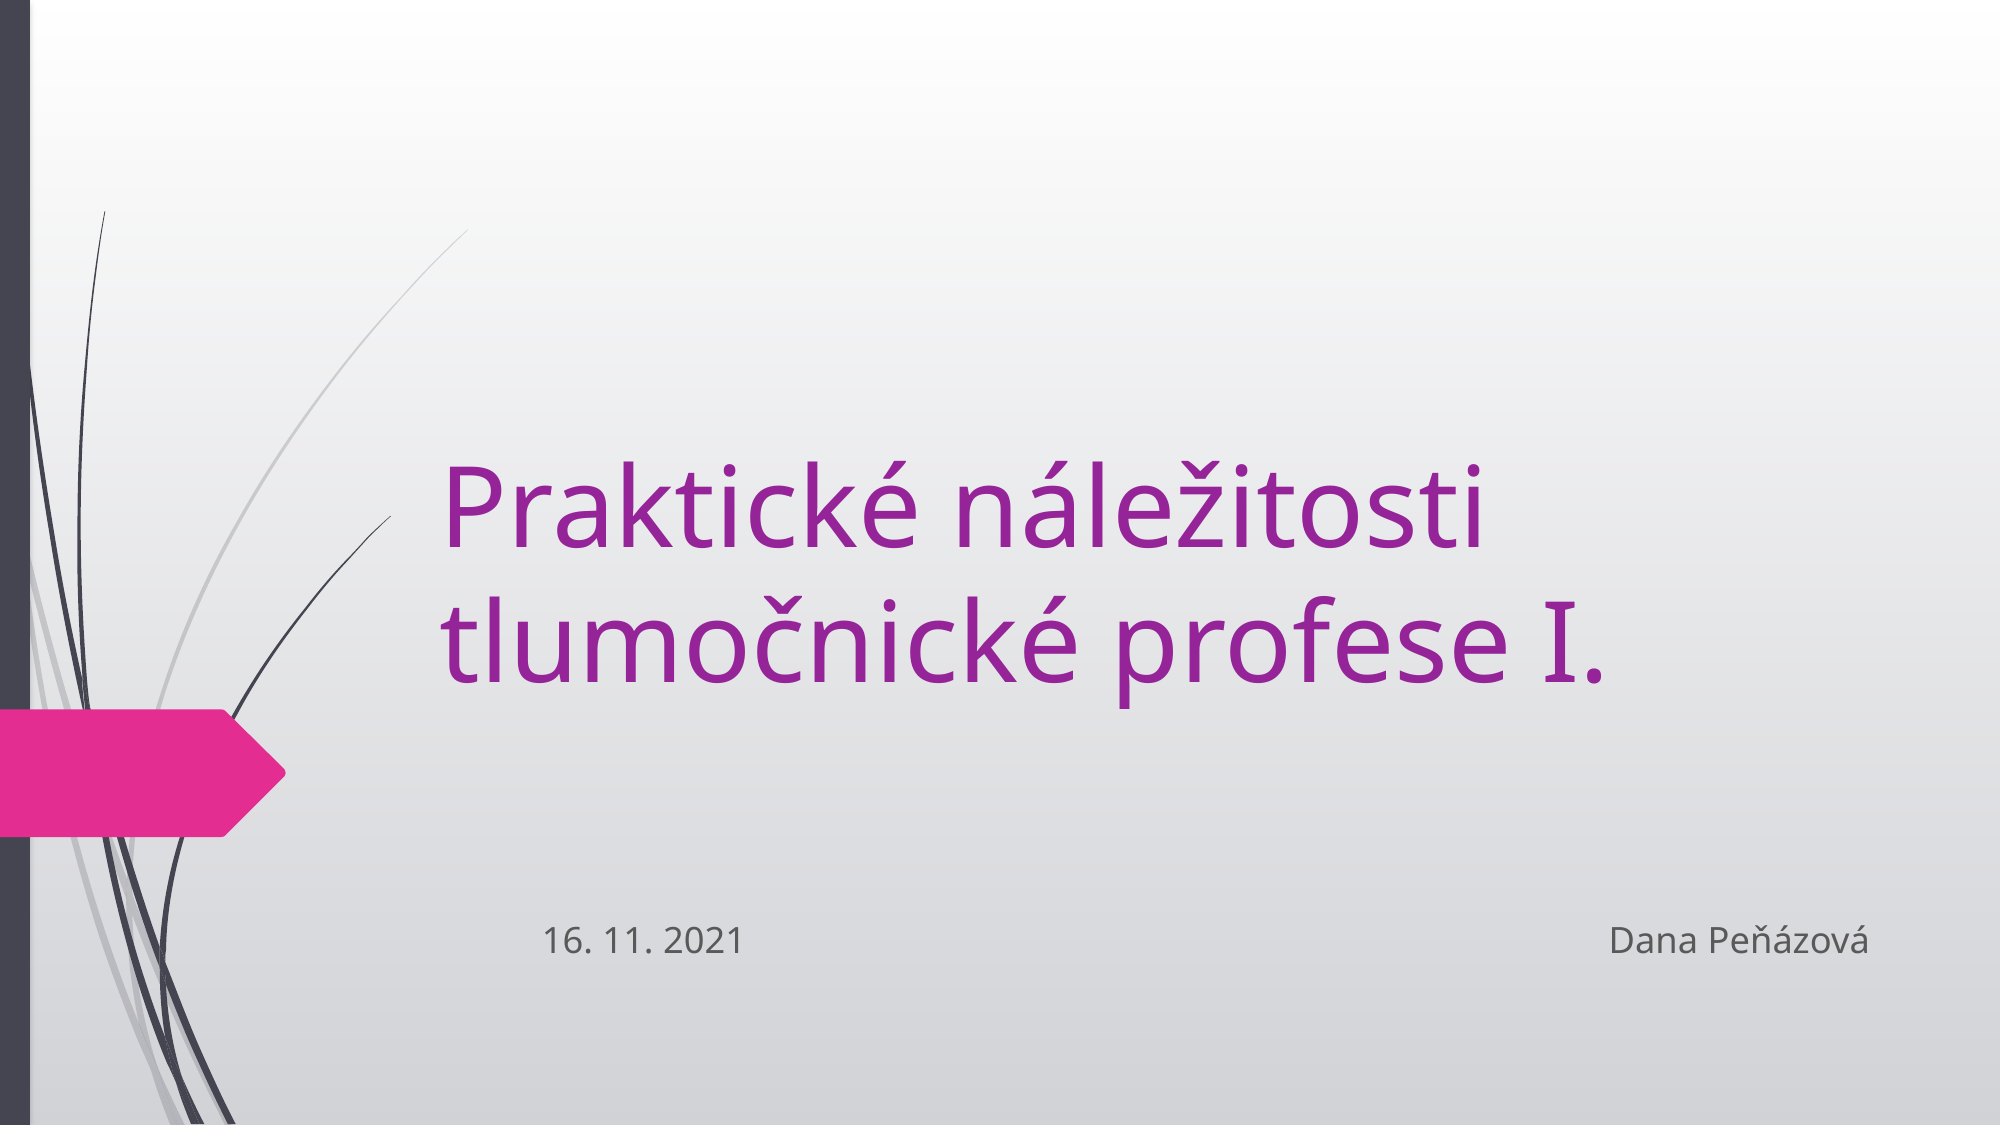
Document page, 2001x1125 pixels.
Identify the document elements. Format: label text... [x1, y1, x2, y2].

subtitle 16. 11. 2021 Dana Peňázová [424, 909, 1888, 969]
title Praktické náležitosti tlumočnické profese I. [424, 359, 1888, 713]
